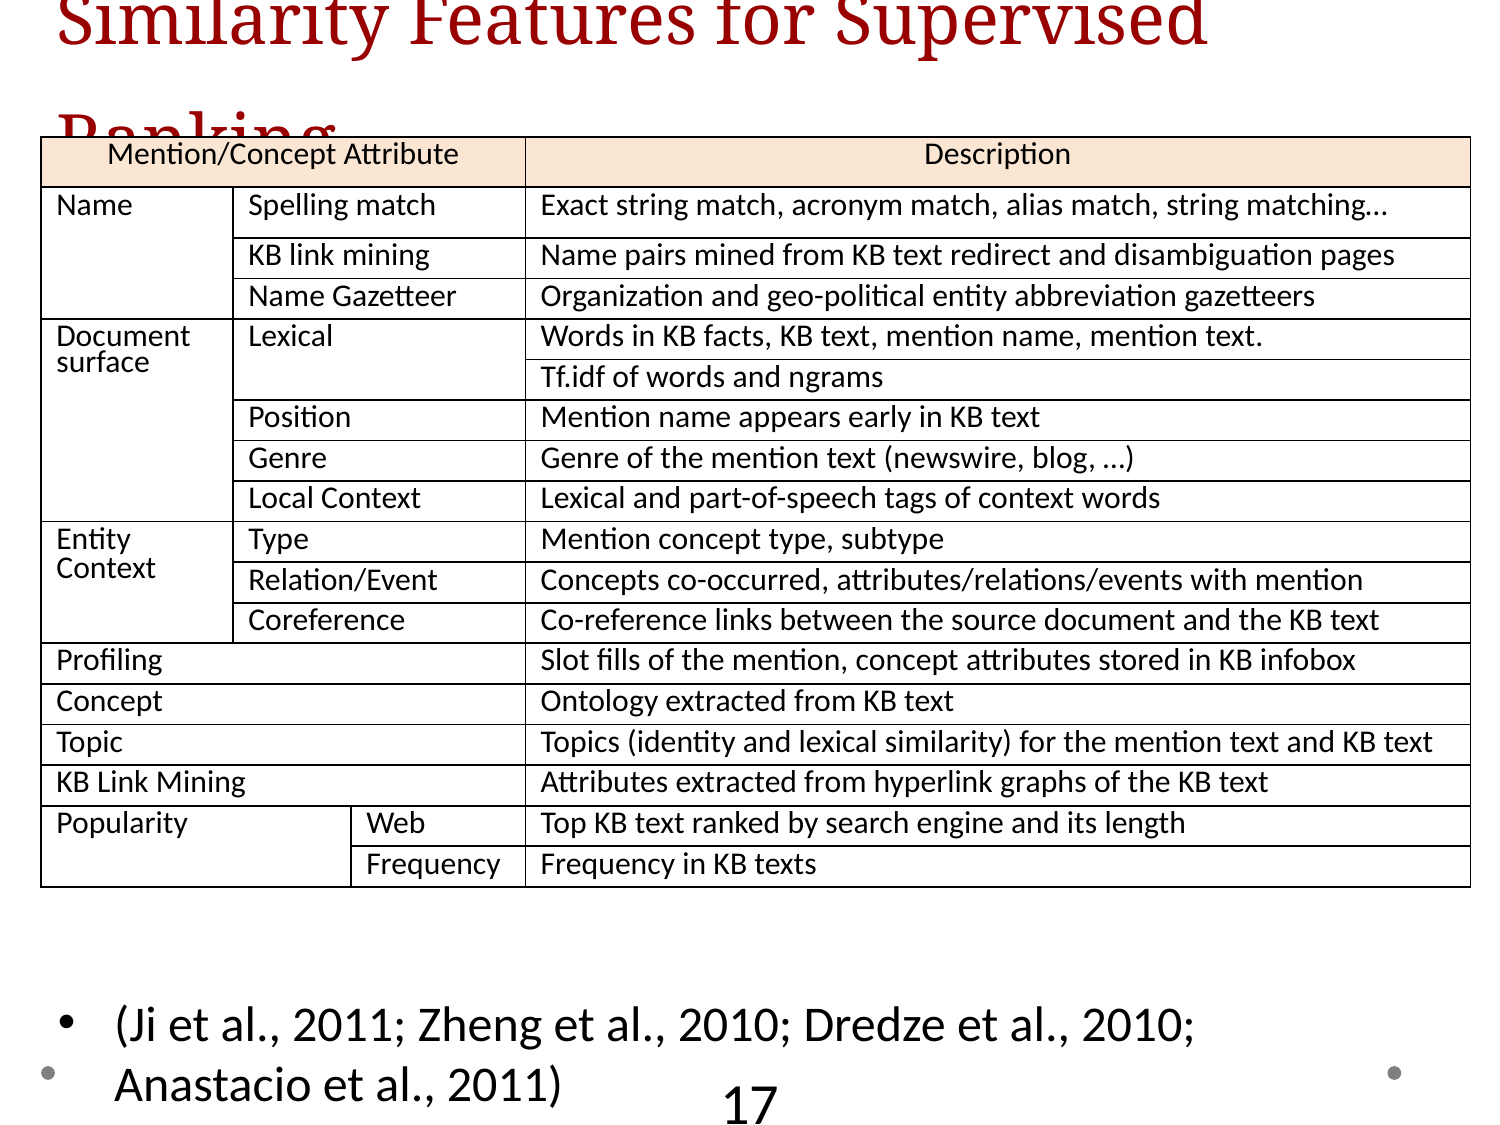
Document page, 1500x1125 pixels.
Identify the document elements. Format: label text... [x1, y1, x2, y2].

table_cell Frequency in KB texts [526, 847, 1470, 886]
table_cell KB link mining [234, 239, 525, 278]
table_cell Lexical and part-of-speech tags of context words [526, 482, 1470, 521]
table_cell Slot fills of the mention, concept attributes stored in KB infobox [526, 644, 1470, 683]
table_cell KB Link Mining [42, 766, 525, 805]
table_cell Genre [234, 441, 525, 480]
title Similarity Features for Supervised Ranking [41, 0, 1500, 140]
table_cell Local Context [234, 482, 525, 521]
list (Ji et al., 2011; Zheng et al., 2010; Dredze et al., 2010; Anastacio et al., 2011) [42, 983, 1393, 1059]
table_cell Frequency [352, 847, 525, 886]
table_cell Mention name appears early in KB text [526, 401, 1470, 440]
table_cell Name pairs mined from KB text redirect and disambiguation pages [526, 239, 1470, 278]
table_cell Tf.idf of words and ngrams [526, 360, 1470, 399]
table_cell Type [234, 522, 525, 561]
table_cell Popularity [42, 807, 350, 886]
table_cell Profiling [42, 644, 525, 683]
table_cell Topics (identity and lexical similarity) for the mention text and KB text [526, 725, 1470, 764]
table_header Mention/Concept Attribute [42, 138, 525, 186]
table_cell Exact string match, acronym match, alias match, string matching… [526, 188, 1470, 237]
table_cell Name Gazetteer [234, 279, 525, 318]
table_cell Attributes extracted from hyperlink graphs of the KB text [526, 766, 1470, 805]
slide_number 17 [675, 1059, 825, 1097]
table_cell Relation/Event [234, 563, 525, 602]
table_cell Concepts co-occurred, attributes/relations/events with mention [526, 563, 1470, 602]
table_cell Document surface [42, 320, 232, 521]
table_cell Coreference [234, 604, 525, 642]
table_cell Ontology extracted from KB text [526, 685, 1470, 724]
table_cell Web [352, 807, 525, 845]
table_cell Mention concept type, subtype [526, 522, 1470, 561]
table_cell Words in KB facts, KB text, mention name, mention text. [526, 320, 1470, 359]
table_cell Organization and geo-political entity abbreviation gazetteers [526, 279, 1470, 318]
table_cell Top KB text ranked by search engine and its length [526, 807, 1470, 845]
table_cell Genre of the mention text (newswire, blog, …) [526, 441, 1470, 480]
table_cell Lexical [234, 320, 525, 399]
table_cell Name [42, 188, 232, 318]
table_cell Entity Context [42, 522, 232, 642]
table_cell Co-reference links between the source document and the KB text [526, 604, 1470, 642]
table_header Description [526, 138, 1470, 186]
table_cell Concept [42, 685, 525, 724]
table_cell Position [234, 401, 525, 440]
table_cell Topic [42, 725, 525, 764]
table_cell Spelling match [234, 188, 525, 237]
